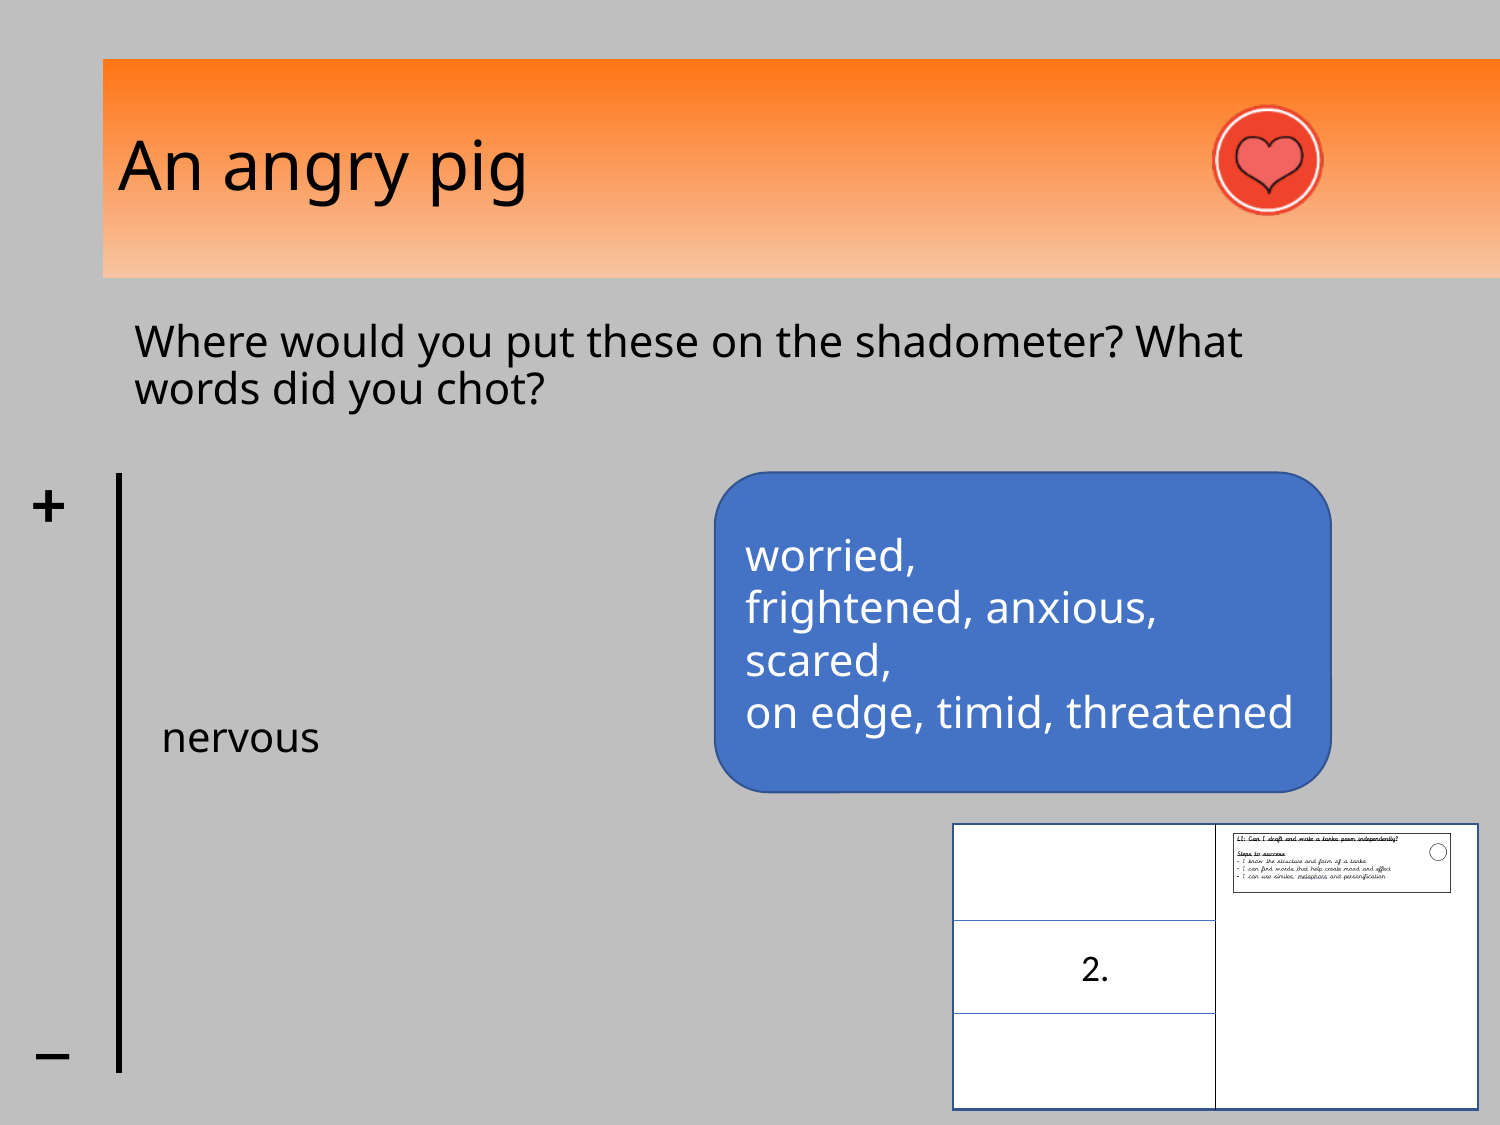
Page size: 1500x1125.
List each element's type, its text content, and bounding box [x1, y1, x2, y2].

text_box 2. [1066, 936, 1150, 997]
text_box nervous [146, 703, 559, 769]
list Where would you put these on the shadometer? What words did you chot? [119, 312, 1397, 704]
title An angry pig [103, 59, 1397, 278]
picture [1232, 832, 1452, 894]
text_box _ [21, 976, 107, 1072]
text_box + [17, 453, 103, 548]
text_box worried, frightened, anxious, scared, on edge, timid, threatened [713, 471, 1333, 794]
picture [1193, 86, 1343, 235]
text_box [952, 823, 1479, 1111]
